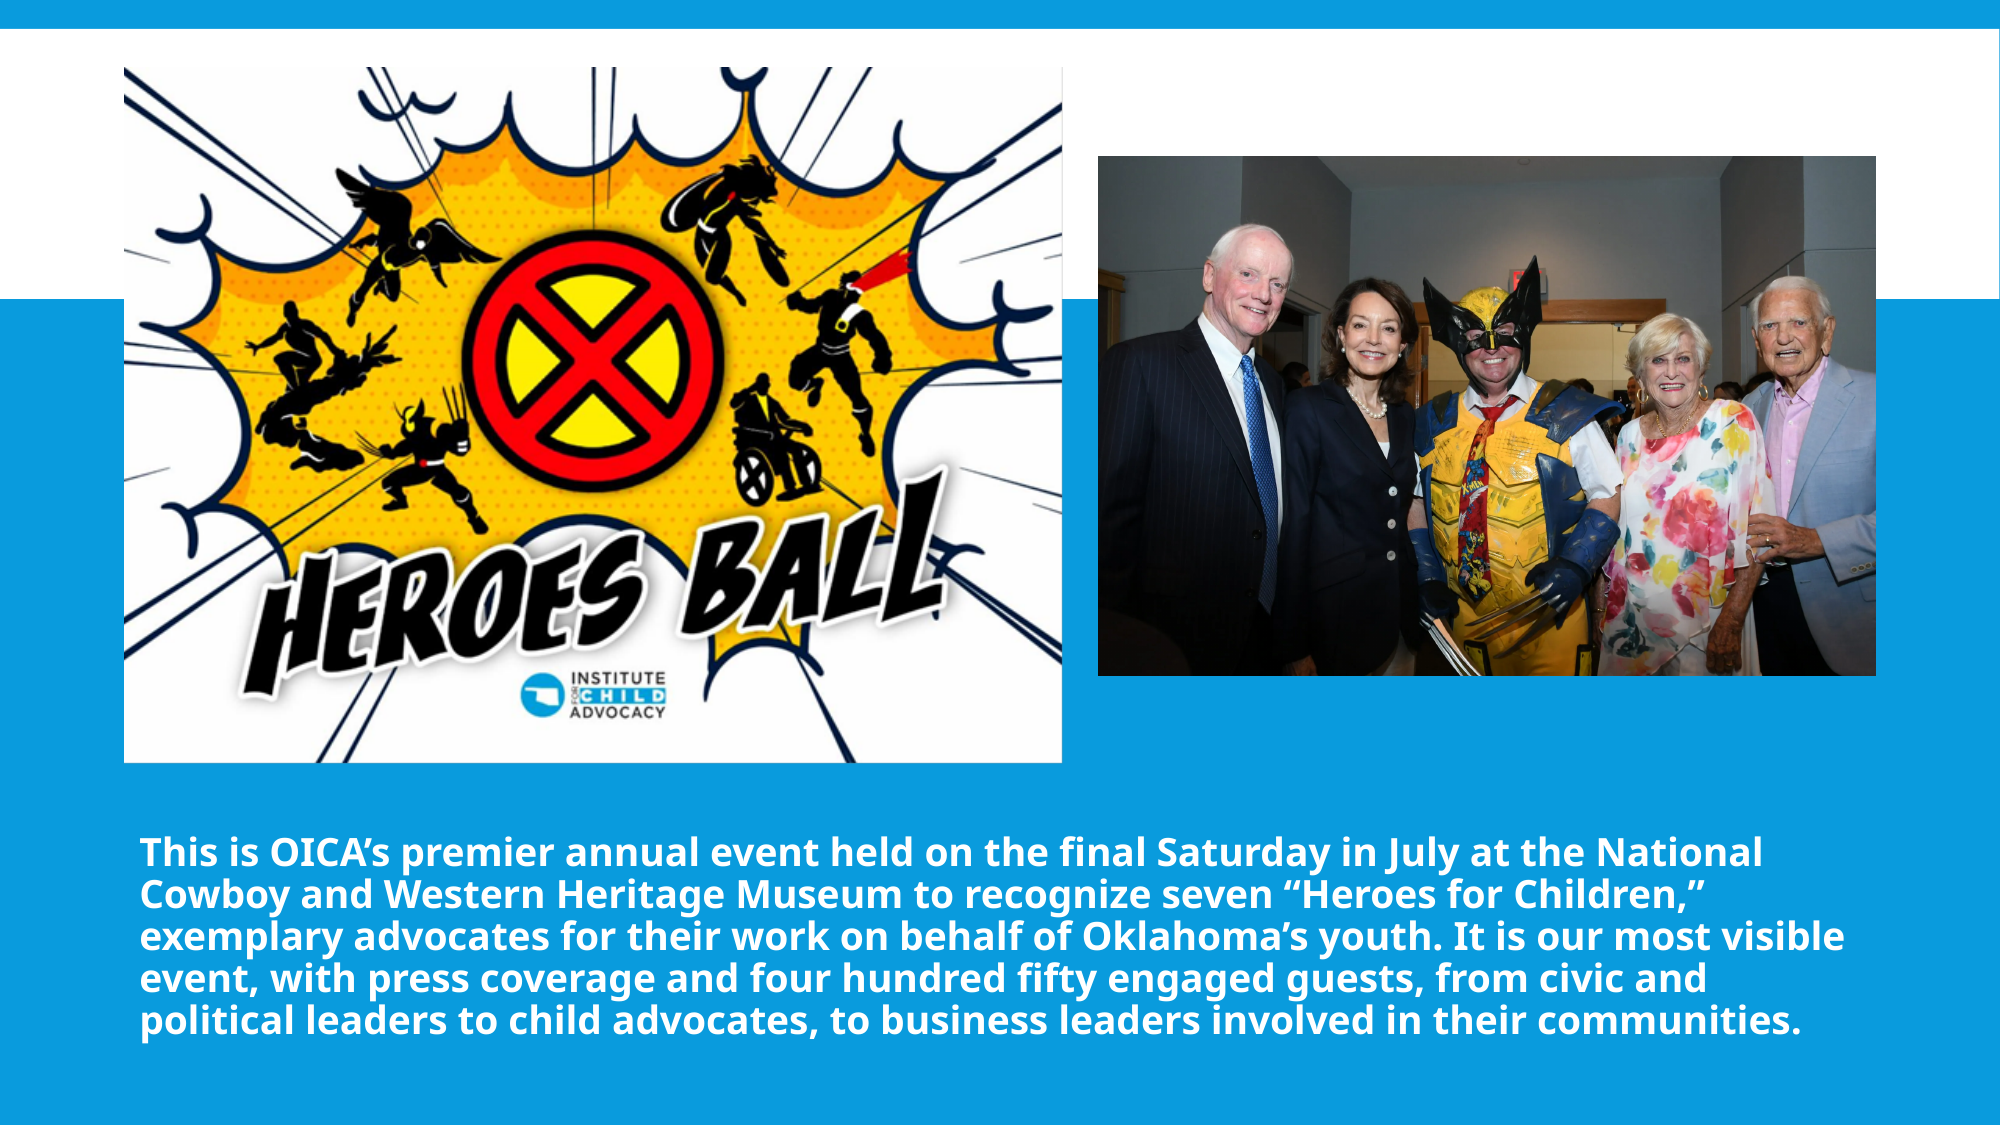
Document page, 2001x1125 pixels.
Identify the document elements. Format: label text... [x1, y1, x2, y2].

picture [1098, 156, 1876, 675]
list This is OICA’s premier annual event held on the final Saturday in July at the National Cowboy and Western Heritage Museum to recognize seven “Heroes for Children,” exemplary advocates for their work on behalf of Oklahoma’s youth. It is our most visible event, with press coverage and four hundred fifty engaged guests, from civic and political leaders to child advocates, to business leaders involved in their communities. [124, 825, 1863, 1058]
picture [124, 67, 1064, 763]
